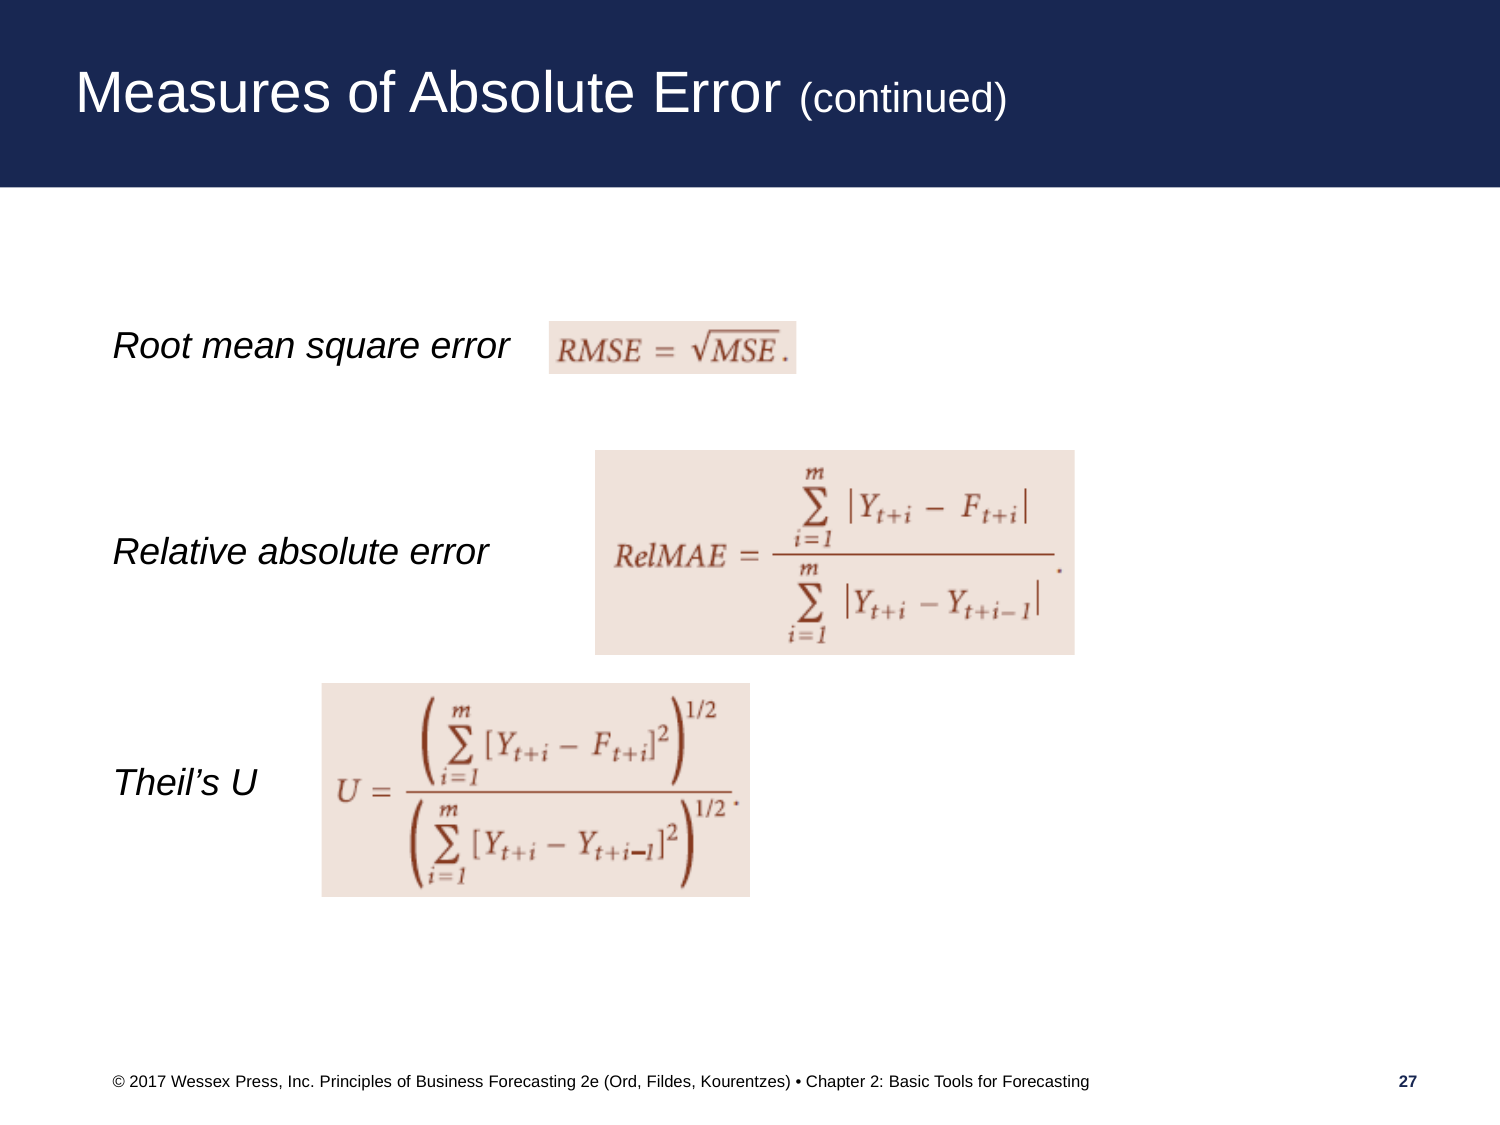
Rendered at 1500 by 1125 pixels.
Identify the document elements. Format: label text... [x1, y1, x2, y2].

title Measures of Absolute Error (continued) [0, 0, 1500, 188]
slide_number 27 [1350, 1065, 1418, 1096]
list Root mean square error Relative absolute error Theil’s U [112, 326, 1350, 999]
picture [595, 450, 1075, 655]
picture [548, 321, 797, 374]
picture [321, 683, 750, 897]
slide_number © 2017 Wessex Press, Inc. Principles of Business Forecasting 2e (Ord, Fildes, Kourentzes) • Chapter 2: Basic Tools for Forecasting [112, 1065, 1333, 1096]
